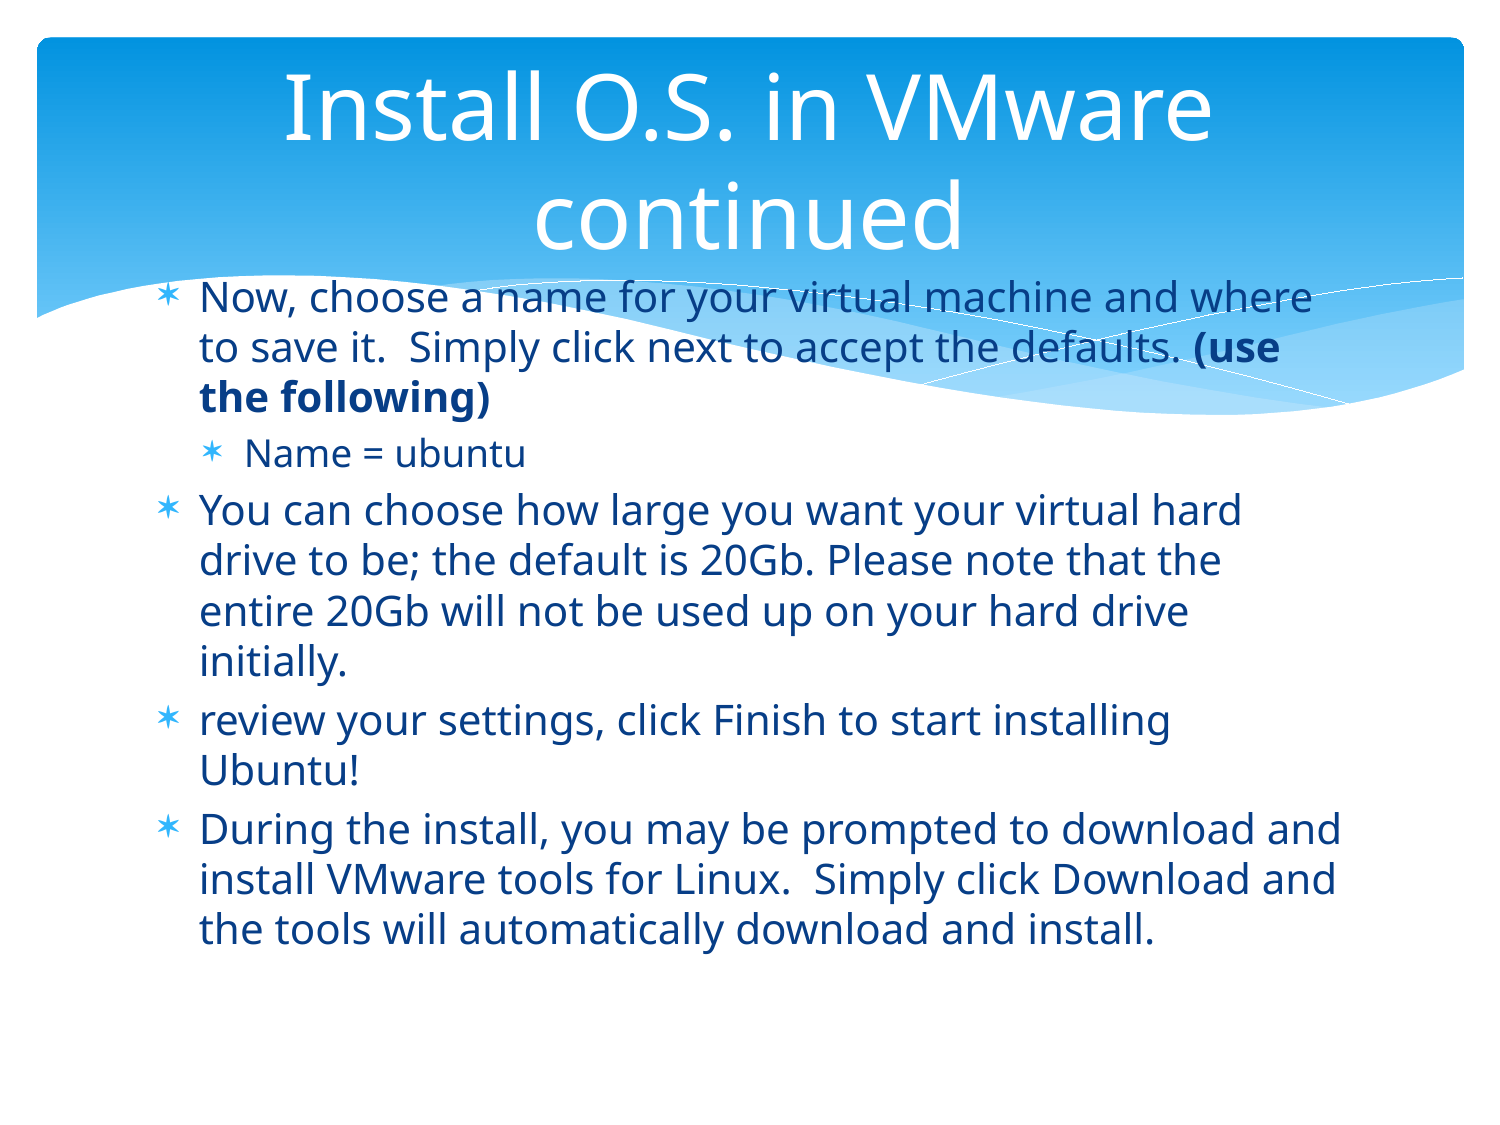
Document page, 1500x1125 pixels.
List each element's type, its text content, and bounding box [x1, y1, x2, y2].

list Now, choose a name for your virtual machine and where to save it. Simply click next to accept the defaults. (use the following) Name = ubuntu You can choose how large you want your virtual hard drive to be; the default is 20Gb. Please note that the entire 20Gb will not be used up on your hard drive initially. review your settings, click Finish to start installing Ubuntu! During the install, you may be prompted to download and install VMware tools for Linux. Simply click Download and the tools will automatically download and install. [143, 262, 1359, 1005]
title Install O.S. in VMware continued [75, 55, 1425, 261]
